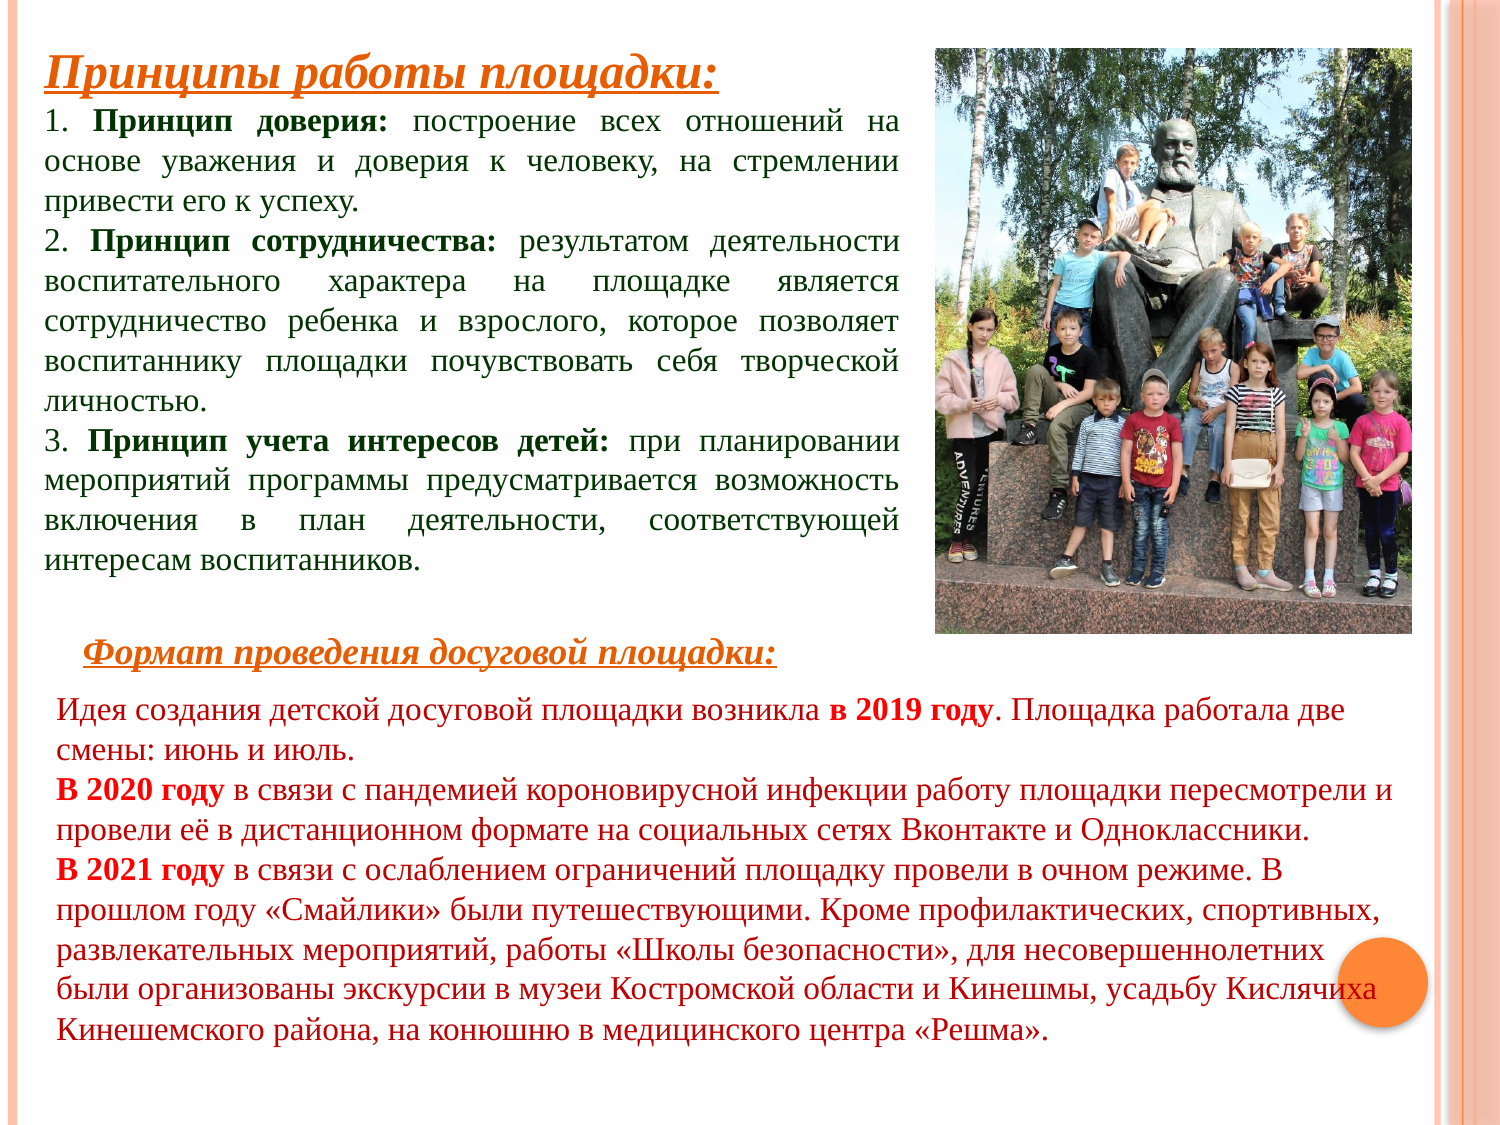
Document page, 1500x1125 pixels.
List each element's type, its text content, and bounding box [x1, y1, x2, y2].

text_box Формат проведения досуговой площадки: [68, 619, 793, 680]
picture [934, 48, 1412, 634]
text_box Принципы работы площадки: 1. Принцип доверия: построение всех отношений на основе уважения и доверия к человеку, на стремлении привести его к успеху. 2. Принцип сотрудничества: результатом деятельности воспитательного характера на площадке является сотрудничество ребенка и взрослого, которое позволяет воспитаннику площадки почувствовать себя творческой личностью. 3. Принцип учета интересов детей: при планировании мероприятий программы предусматривается возможность включения в план деятельности, соответствующей интересам воспитанников. [29, 30, 916, 585]
text_box Идея создания детской досуговой площадки возникла в 2019 году. Площадка работала две смены: июнь и июль. В 2020 году в связи с пандемией короновирусной инфекции работу площадки пересмотрели и провели её в дистанционном формате на социальных сетях Вконтакте и Одноклассники. В 2021 году в связи с ослаблением ограничений площадку провели в очном режиме. В прошлом году «Смайлики» были путешествующими. Кроме профилактических, спортивных, развлекательных мероприятий, работы «Школы безопасности», для несовершеннолетних были организованы экскурсии в музеи Костромской области и Кинешмы, усадьбу Кислячиха Кинешемского района, на конюшню в медицинского центра «Решма». [41, 679, 1412, 1054]
